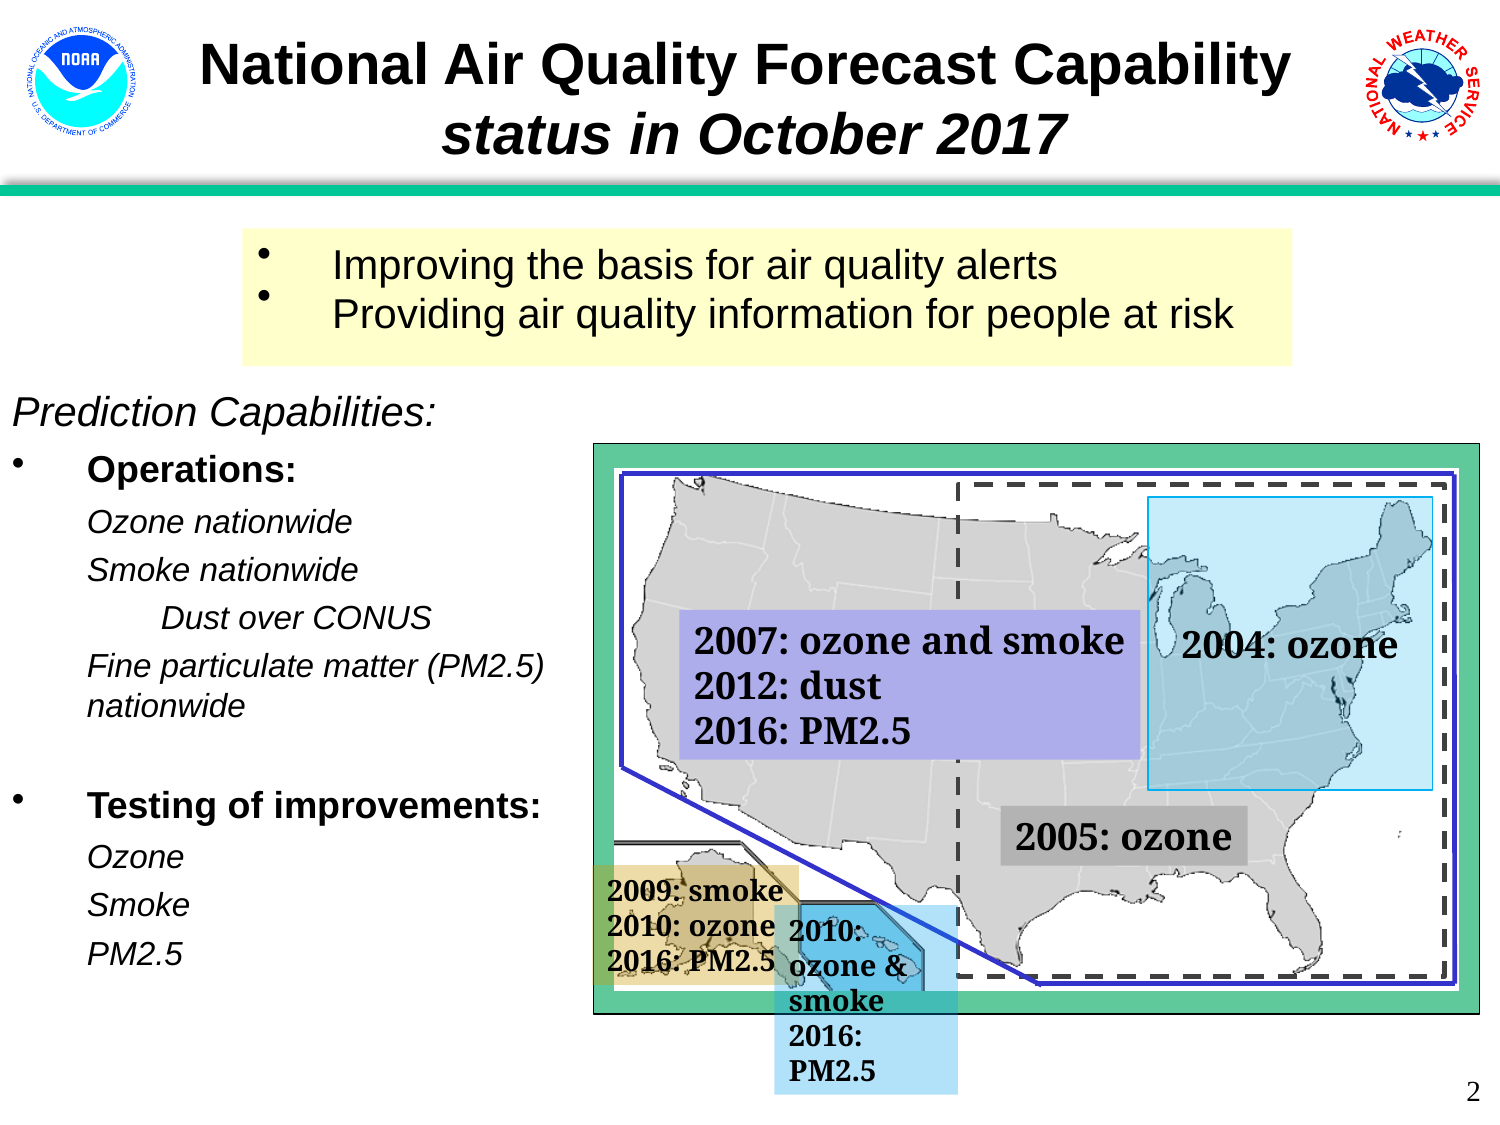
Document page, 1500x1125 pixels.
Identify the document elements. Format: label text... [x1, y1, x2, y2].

slide_number 2 [1421, 1064, 1497, 1105]
text_box Improving the basis for air quality alerts Providing air quality information for people at risk [242, 228, 1293, 367]
text_box Prediction Capabilities: Operations: Ozone nationwide Smoke nationwide Dust over CONUS Fine particulate matter (PM2.5) nationwide Testing of improvements: Ozone Smoke PM2.5 [0, 377, 615, 964]
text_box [593, 443, 1480, 1027]
title National Air Quality Forecast Capability status in October 2017 [178, 18, 1314, 156]
